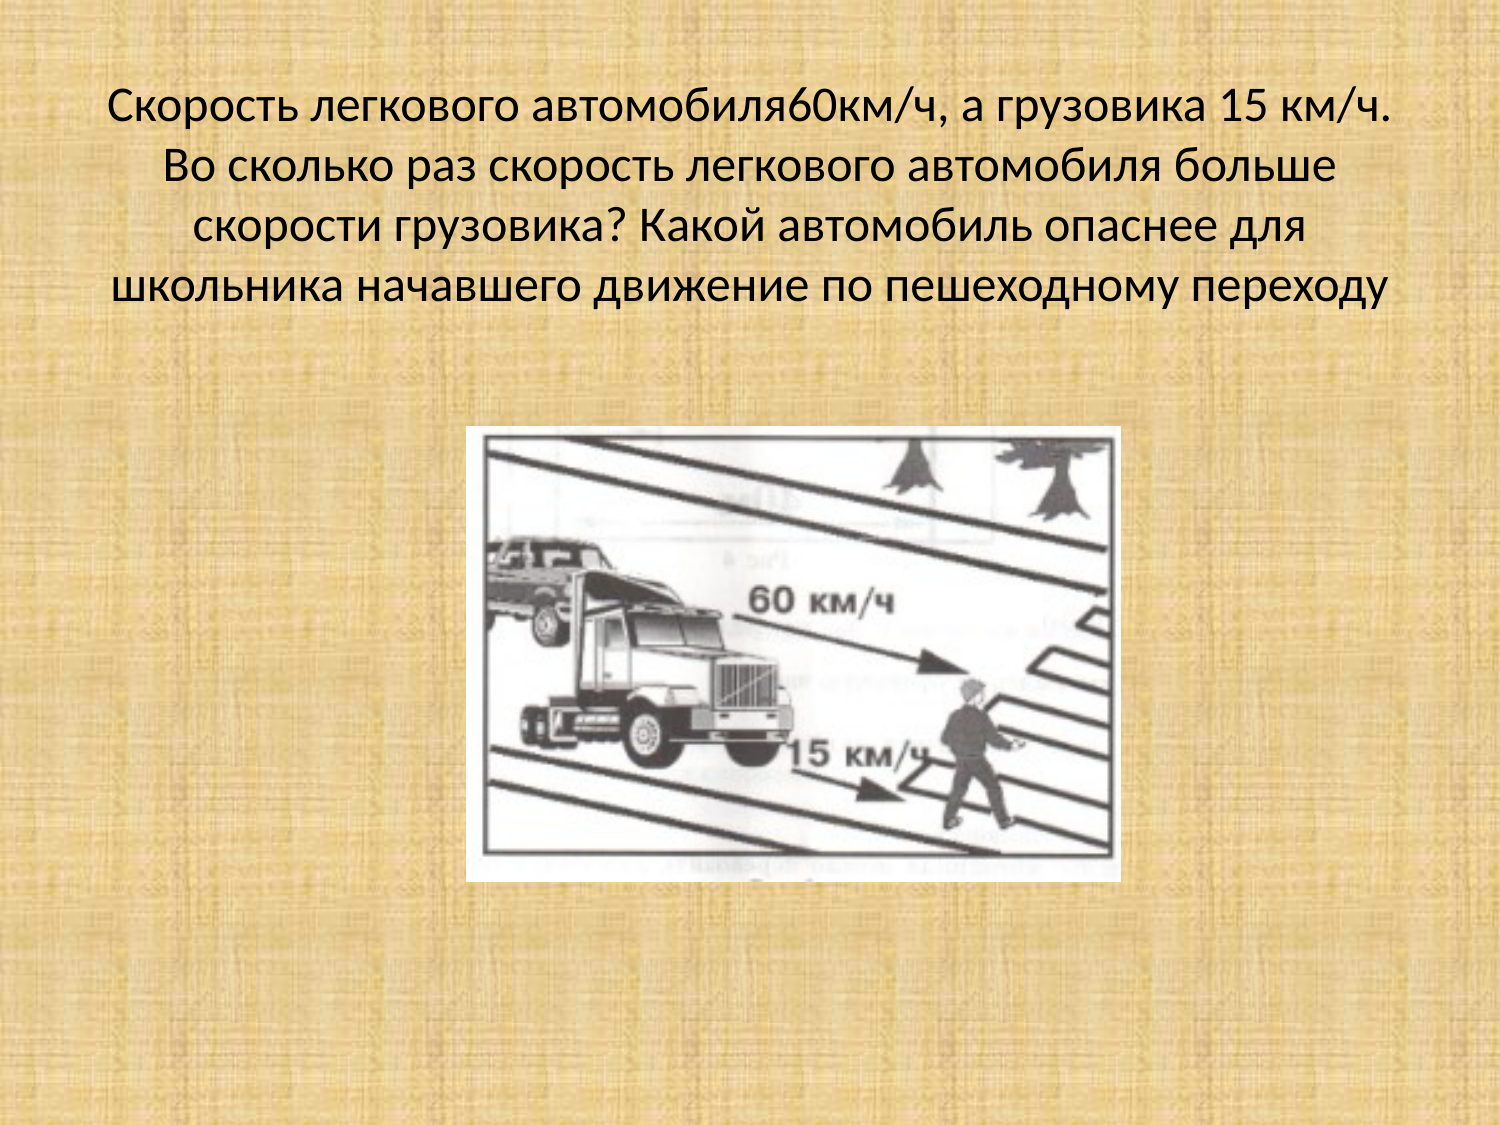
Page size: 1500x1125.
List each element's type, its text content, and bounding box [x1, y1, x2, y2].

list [466, 425, 1121, 882]
title Скорость легкового автомобиля60км/ч, а грузовика 15 км/ч. Во сколько раз скорость легкового автомобиля больше скорости грузовика? Какой автомобиль опаснее для школьника начавшего движение по пешеходному переходу [75, 45, 1425, 339]
picture [0, 0, 1500, 1125]
